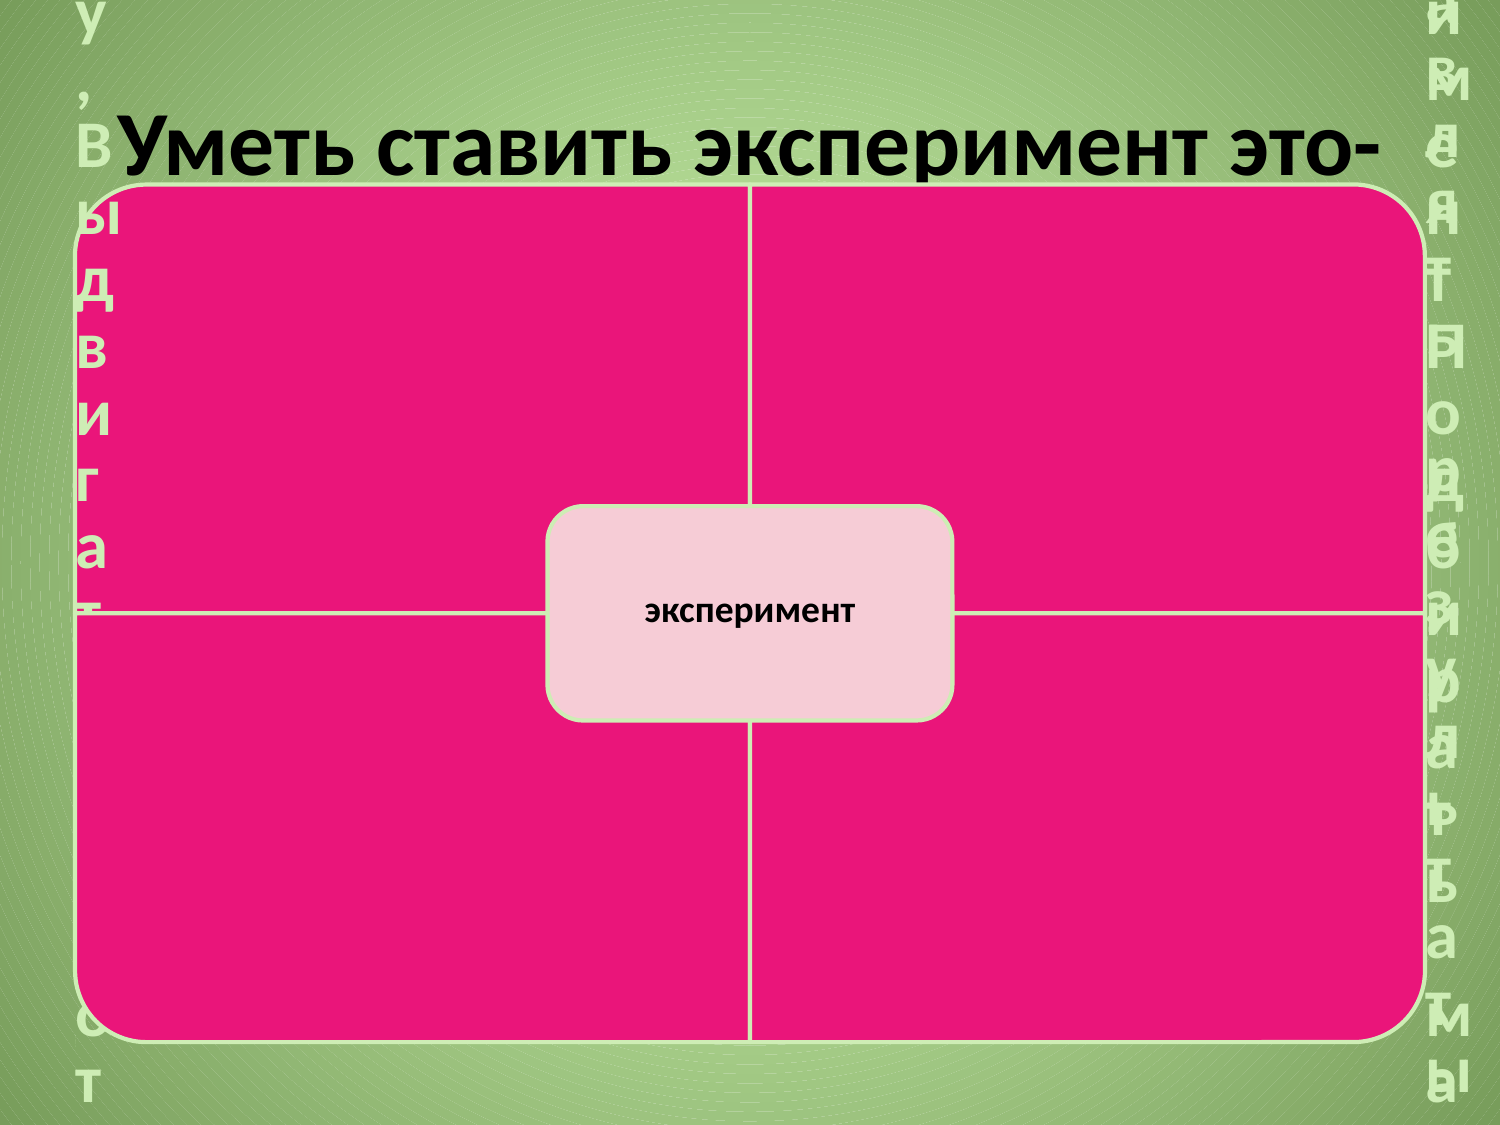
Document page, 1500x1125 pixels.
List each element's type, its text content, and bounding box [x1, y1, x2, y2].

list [74, 184, 1426, 1043]
title Уметь ставить эксперимент это- [74, 44, 1426, 184]
